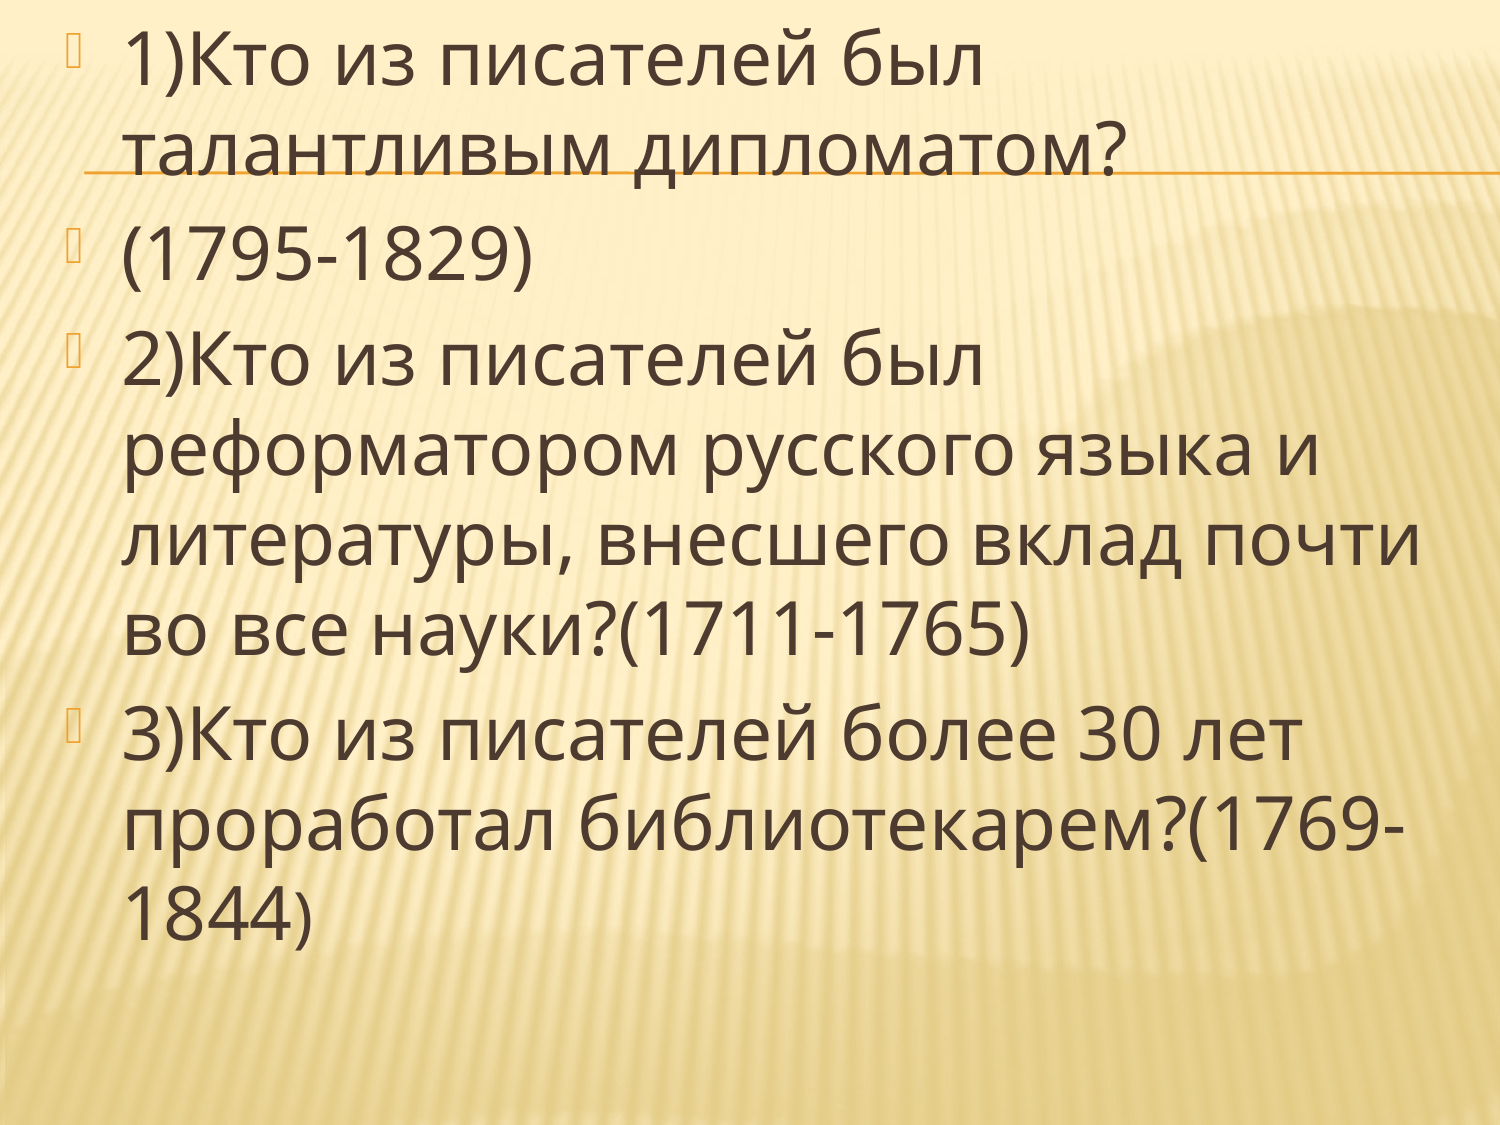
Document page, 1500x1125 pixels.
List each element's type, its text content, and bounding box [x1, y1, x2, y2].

list 1)Кто из писателей был талантливым дипломатом? (1795-1829) 2)Кто из писателей был реформатором русского языка и литературы, внесшего вклад почти во все науки?(1711-1765) 3)Кто из писателей более 30 лет проработал библиотекарем?(1769-1844) [50, 3, 1475, 1090]
